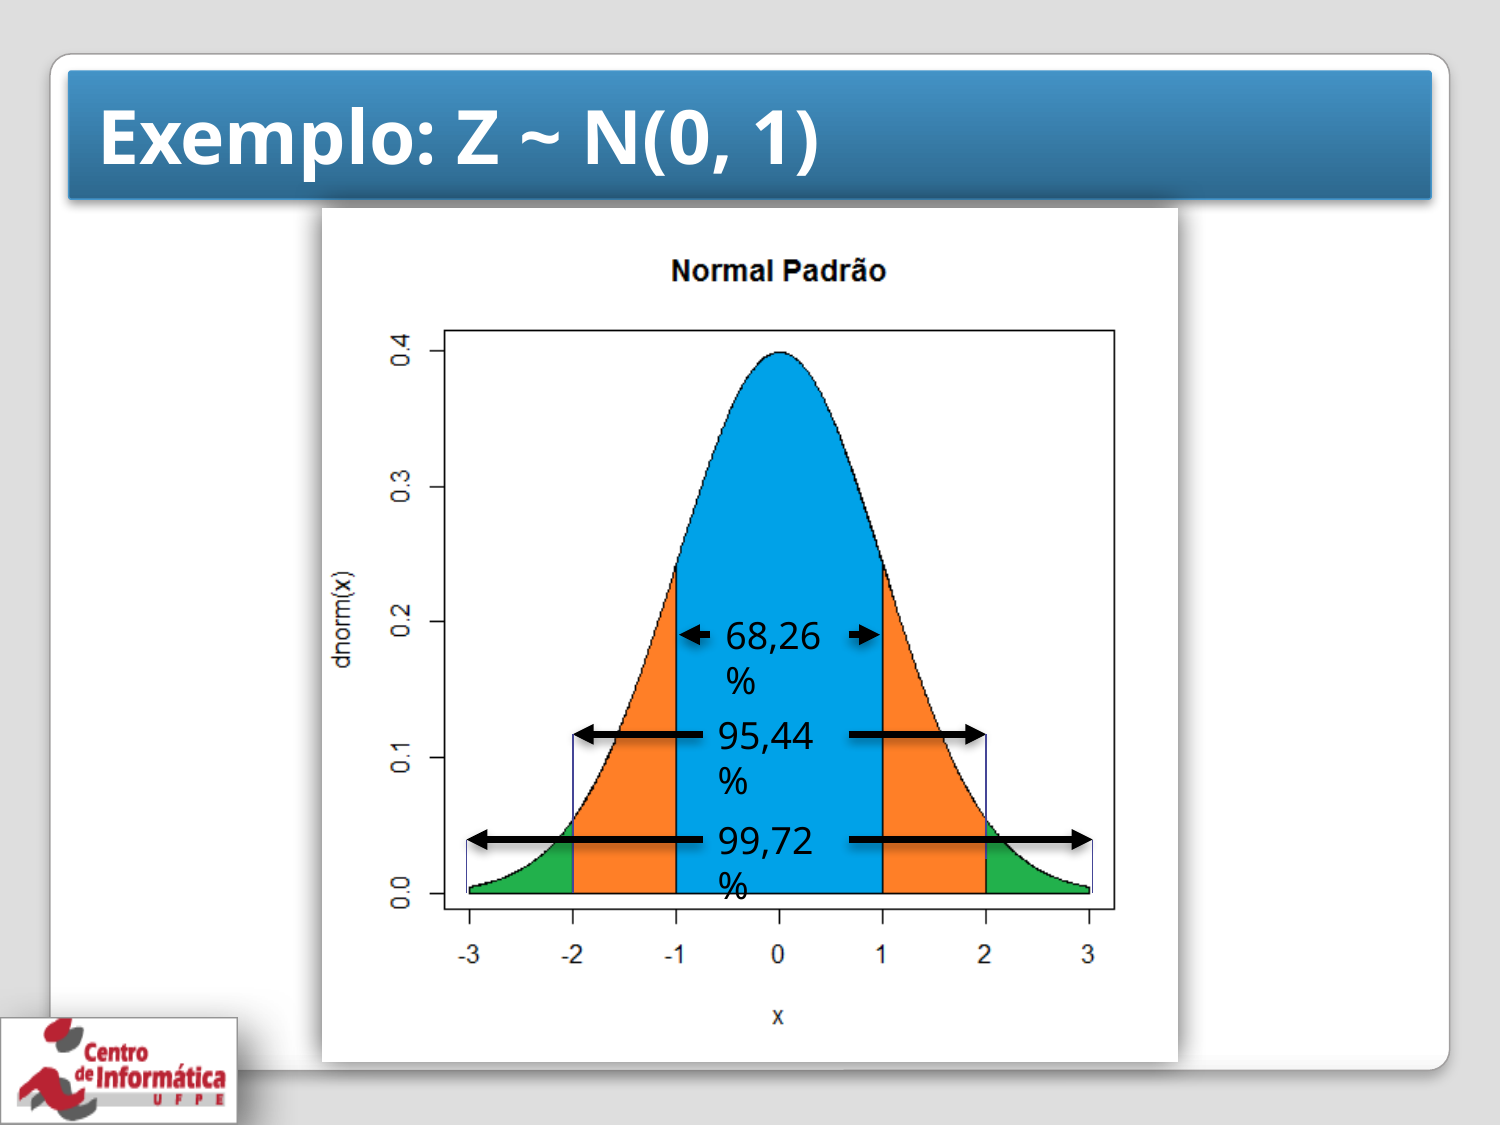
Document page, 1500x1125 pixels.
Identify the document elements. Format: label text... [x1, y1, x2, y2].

picture [0, 1017, 238, 1125]
title Exemplo: Z ~ N(0, 1) [82, 70, 1425, 200]
picture [322, 207, 1178, 1062]
